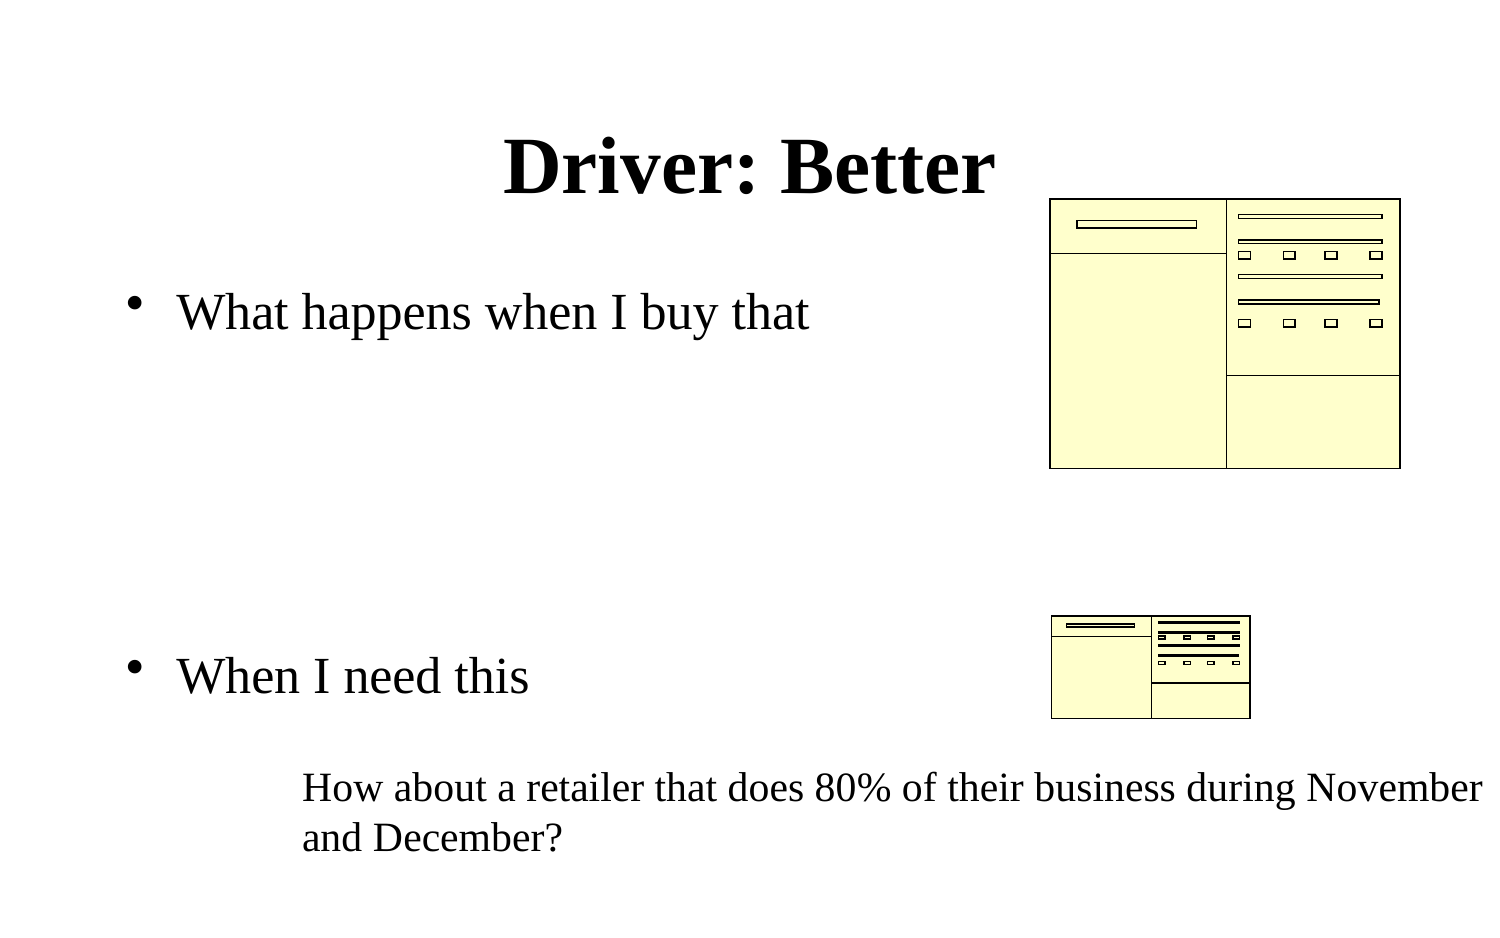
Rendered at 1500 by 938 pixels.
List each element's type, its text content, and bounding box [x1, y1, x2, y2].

text_box How about a retailer that does 80% of their business during November and December? [287, 752, 1500, 868]
list What happens when I buy that When I need this [112, 270, 1388, 834]
text_box [1050, 199, 1401, 469]
text_box [1051, 615, 1250, 719]
title Driver: Better [112, 82, 1388, 240]
